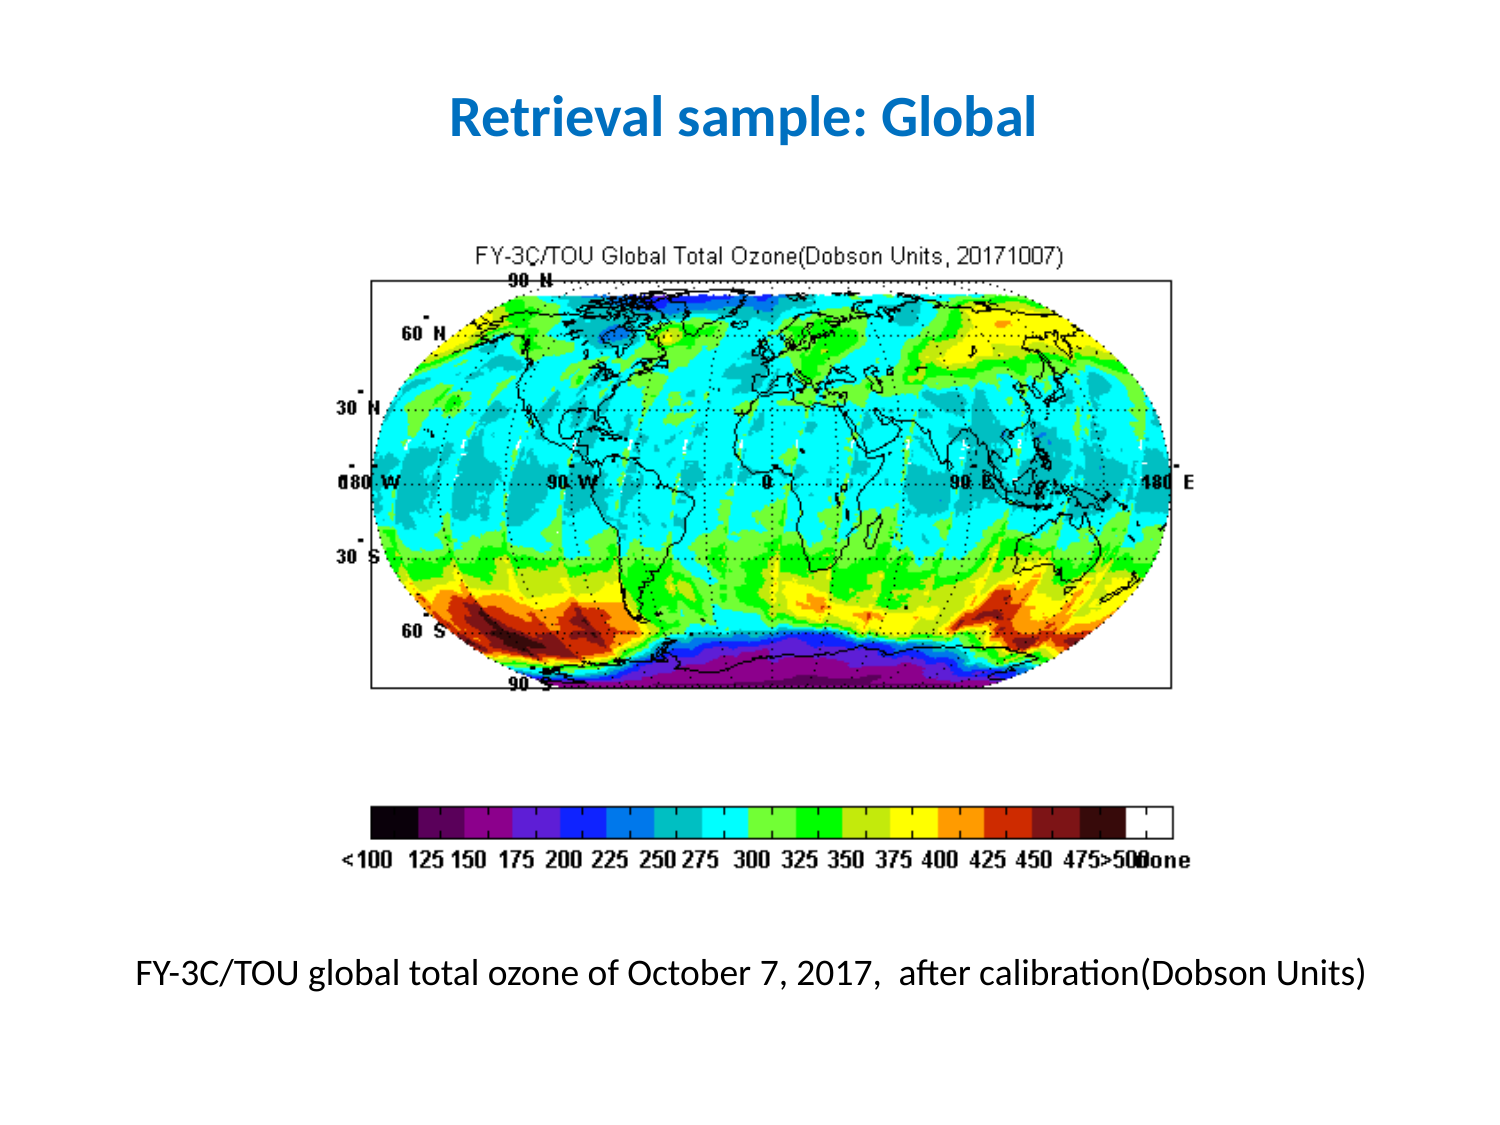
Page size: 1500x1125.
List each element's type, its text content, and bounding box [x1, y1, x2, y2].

picture [235, 136, 1270, 925]
text_box Retrieval sample: Global [434, 70, 1054, 135]
text_box FY-3C/TOU global total ozone of October 7, 2017, after calibration(Dobson Units) [112, 940, 1394, 1001]
